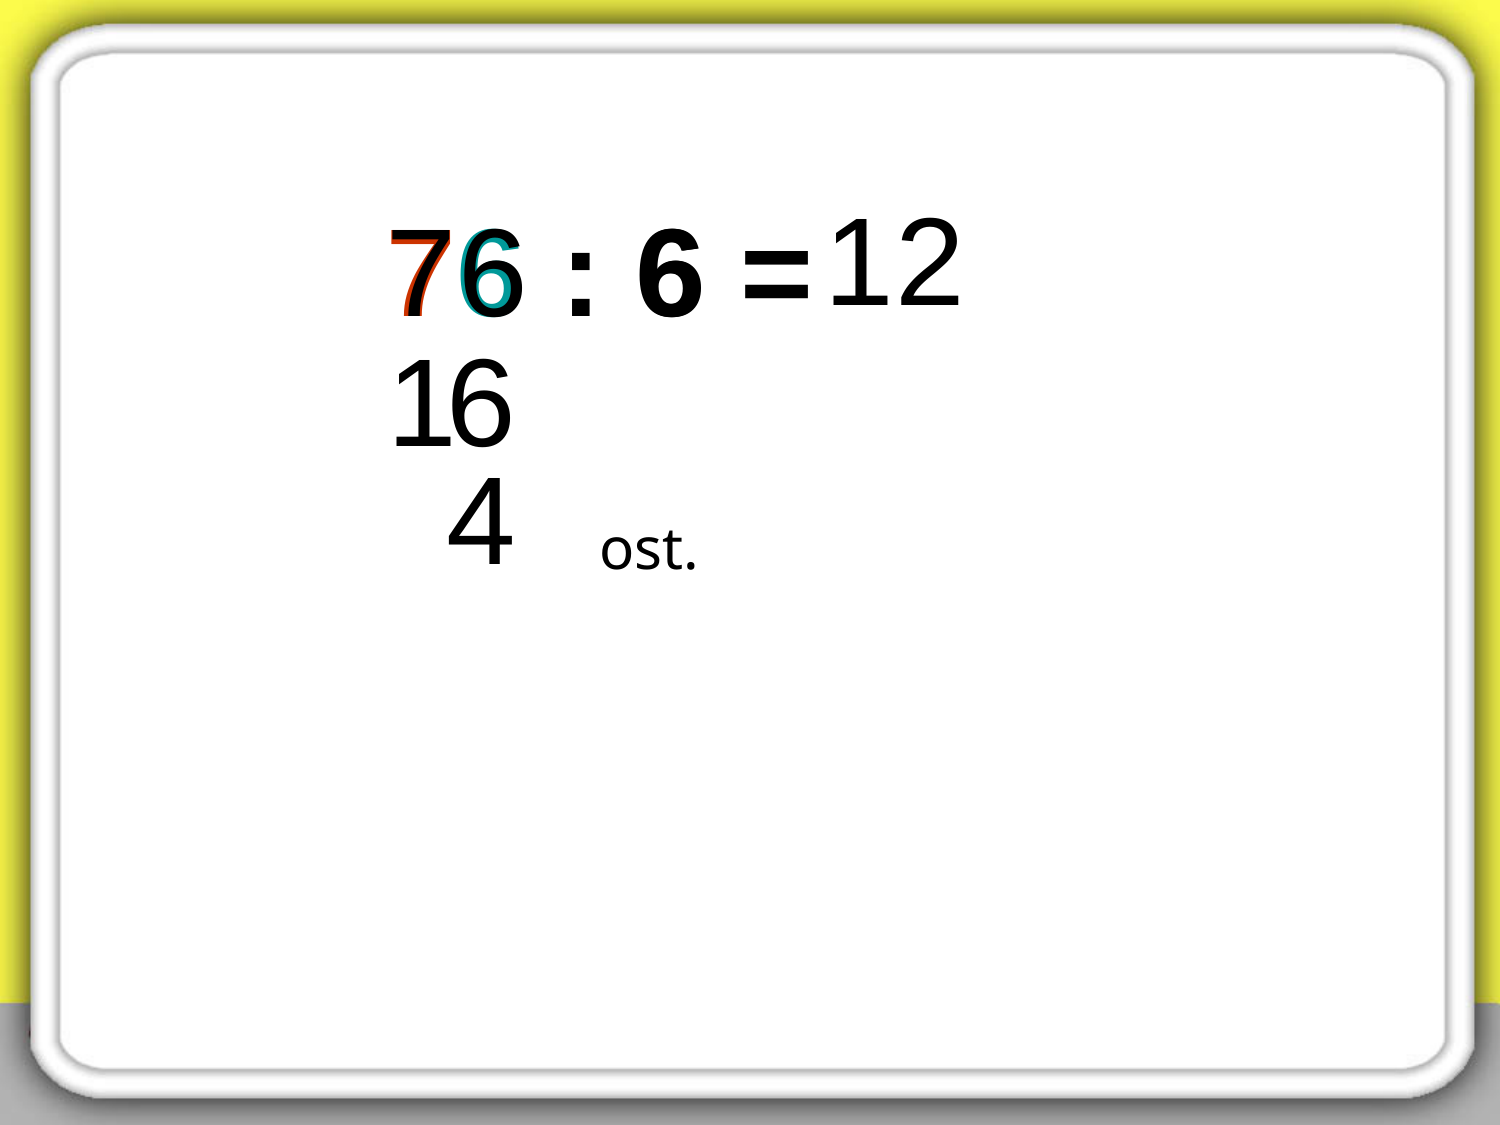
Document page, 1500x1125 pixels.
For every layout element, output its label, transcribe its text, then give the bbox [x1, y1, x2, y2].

text_box 2 [880, 172, 980, 338]
picture [0, 0, 1500, 1125]
text_box 76 : 6 = [720, 184, 830, 350]
text_box 6 [620, 184, 720, 350]
text_box 4 [431, 432, 531, 598]
text_box 1 [809, 172, 880, 338]
text_box ost. [584, 503, 798, 589]
text_box 1 [372, 350, 431, 480]
text_box 76 : 6 = [543, 184, 620, 350]
text_box 6 [431, 350, 531, 432]
text_box 7 [372, 184, 443, 350]
text_box 6 [443, 184, 543, 350]
